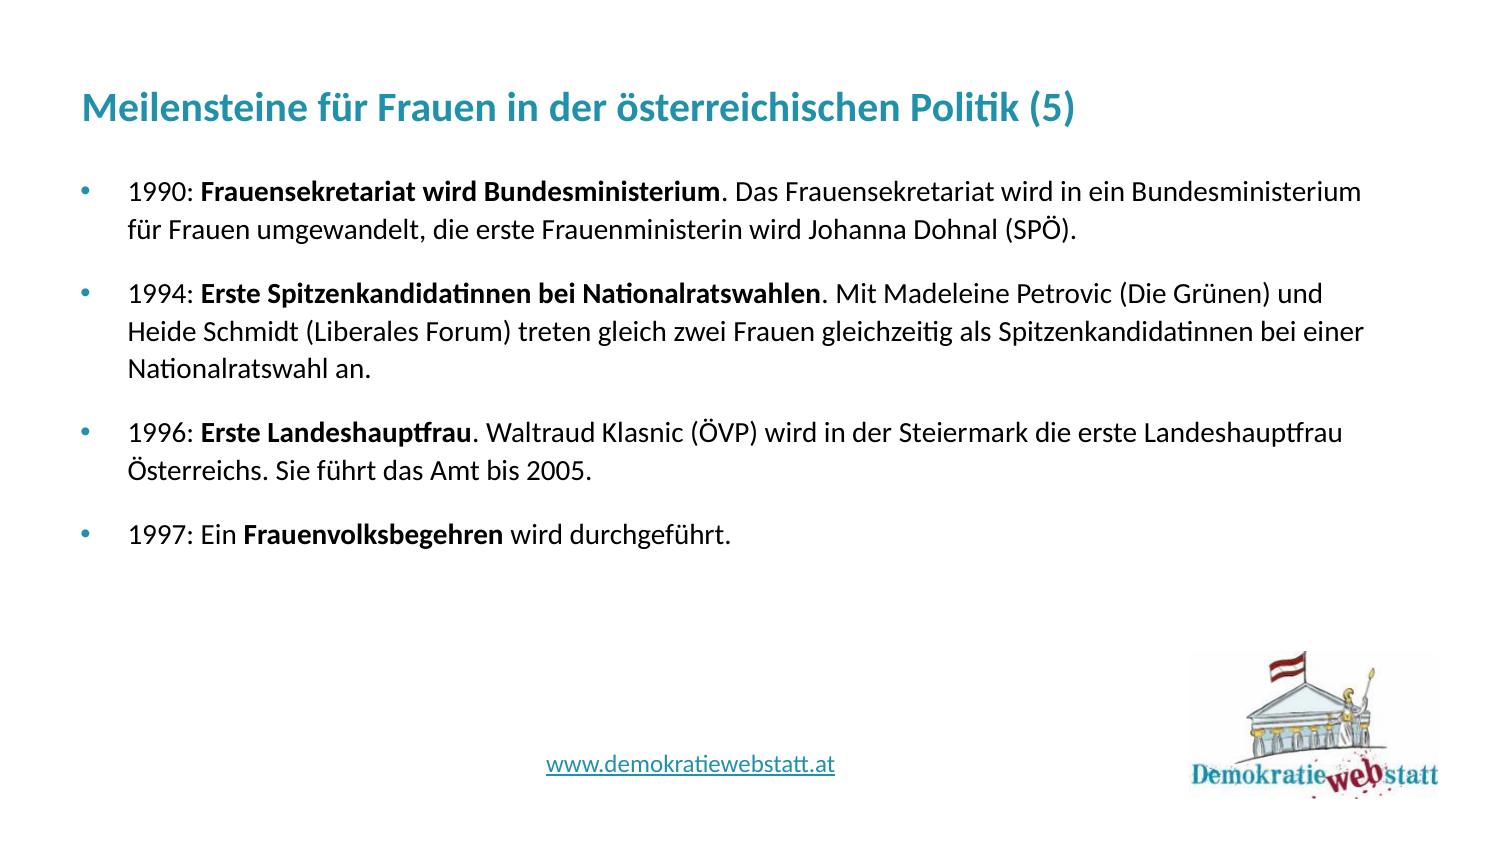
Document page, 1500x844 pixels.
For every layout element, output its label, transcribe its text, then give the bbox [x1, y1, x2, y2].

list 1990: Frauensekretariat wird Bundesministerium. Das Frauensekretariat wird in ein Bundesministerium für Frauen umgewandelt, die erste Frauenministerin wird Johanna Dohnal (SPÖ). 1994: Erste Spitzenkandidatinnen bei Nationalratswahlen. Mit Madeleine Petrovic (Die Grünen) und Heide Schmidt (Liberales Forum) treten gleich zwei Frauen gleichzeitig als Spitzenkandidatinnen bei einer Nationalratswahl an. 1996: Erste Landeshauptfrau. Waltraud Klasnic (ÖVP) wird in der Steiermark die erste Landeshauptfrau Österreichs. Sie führt das Amt bis 2005. 1997: Ein Frauenvolksbegehren wird durchgeführt. [80, 170, 1380, 702]
text_box www.demokratiewebstatt.at [531, 740, 851, 785]
picture [1188, 651, 1438, 799]
title Meilensteine für Frauen in der österreichischen Politik (5) [81, 79, 1251, 170]
